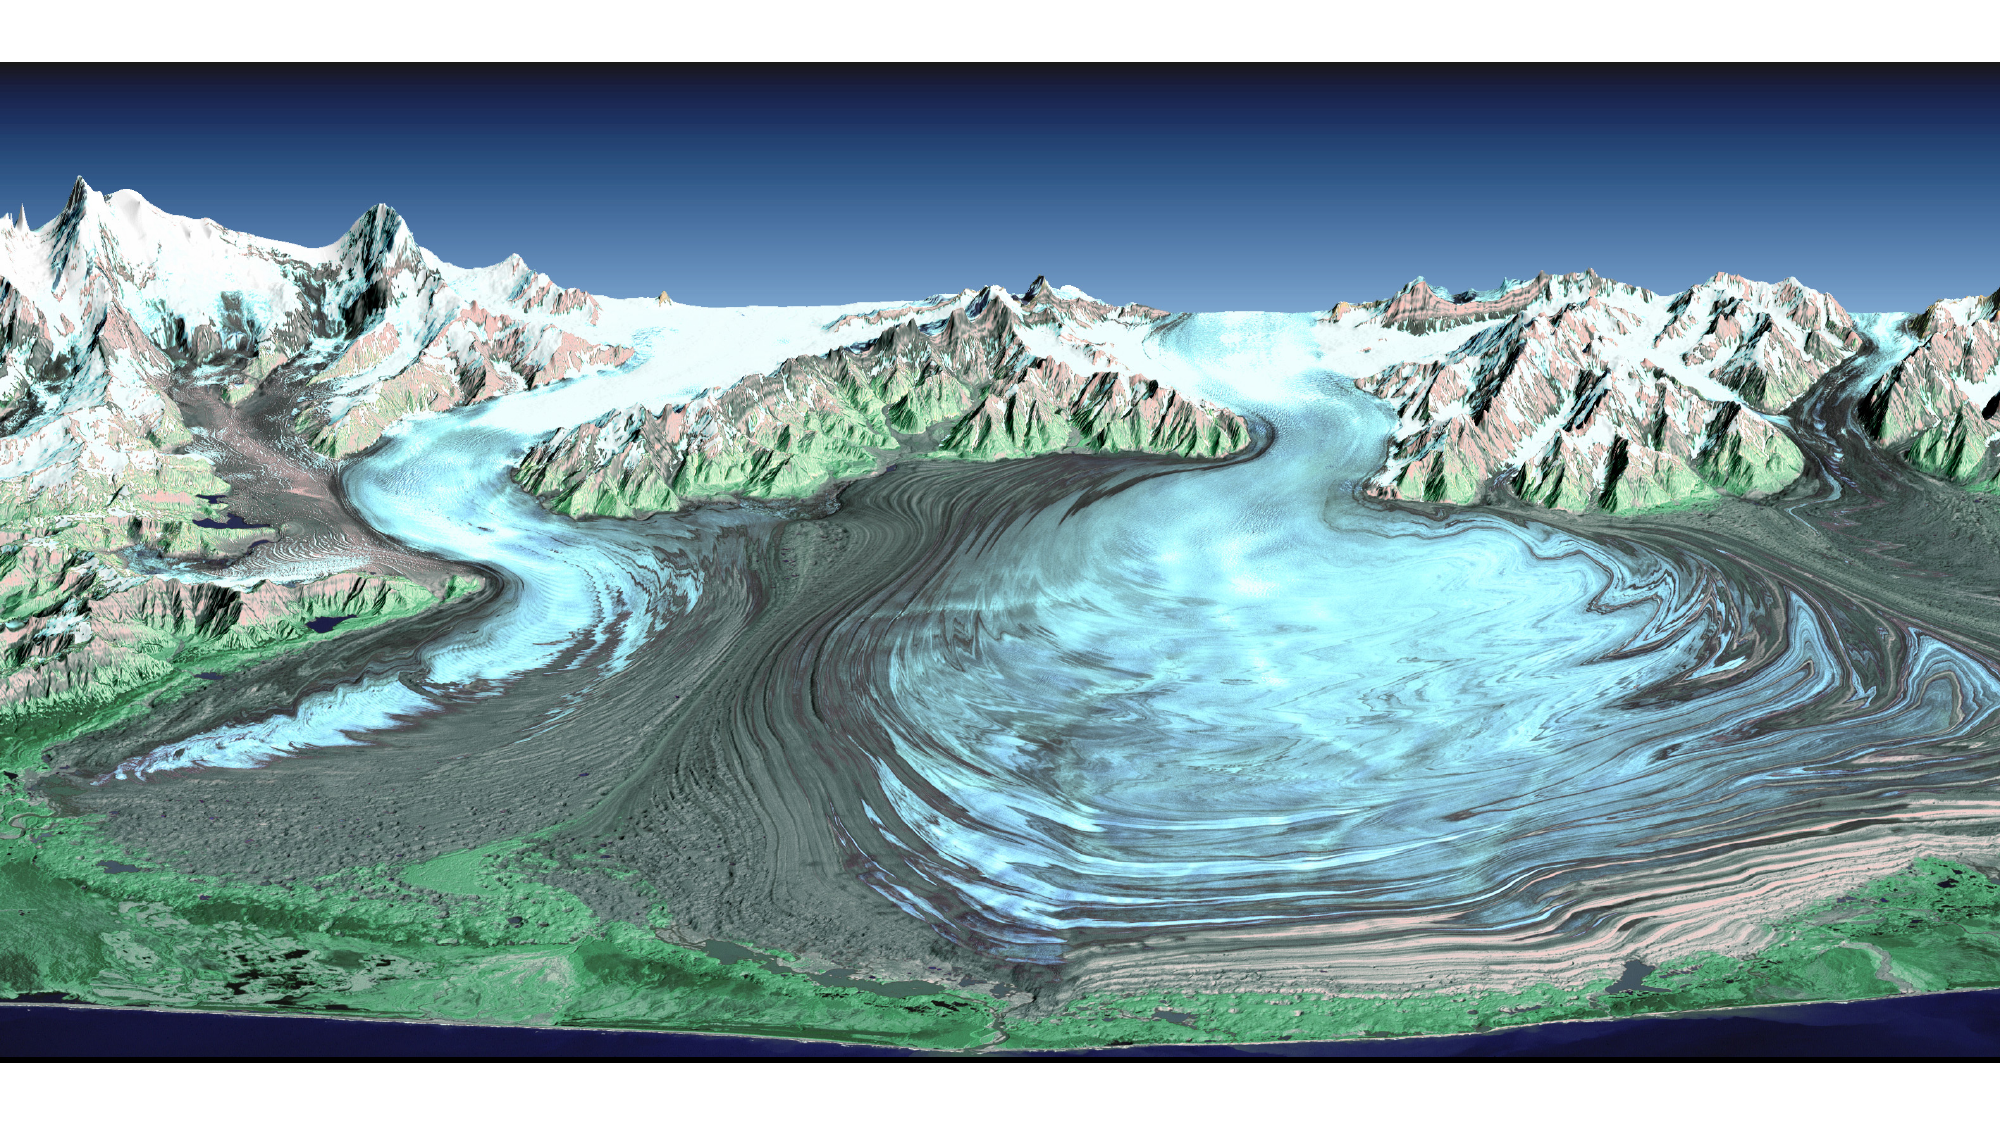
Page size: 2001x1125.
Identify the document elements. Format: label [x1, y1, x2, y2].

picture [0, 62, 2000, 1063]
